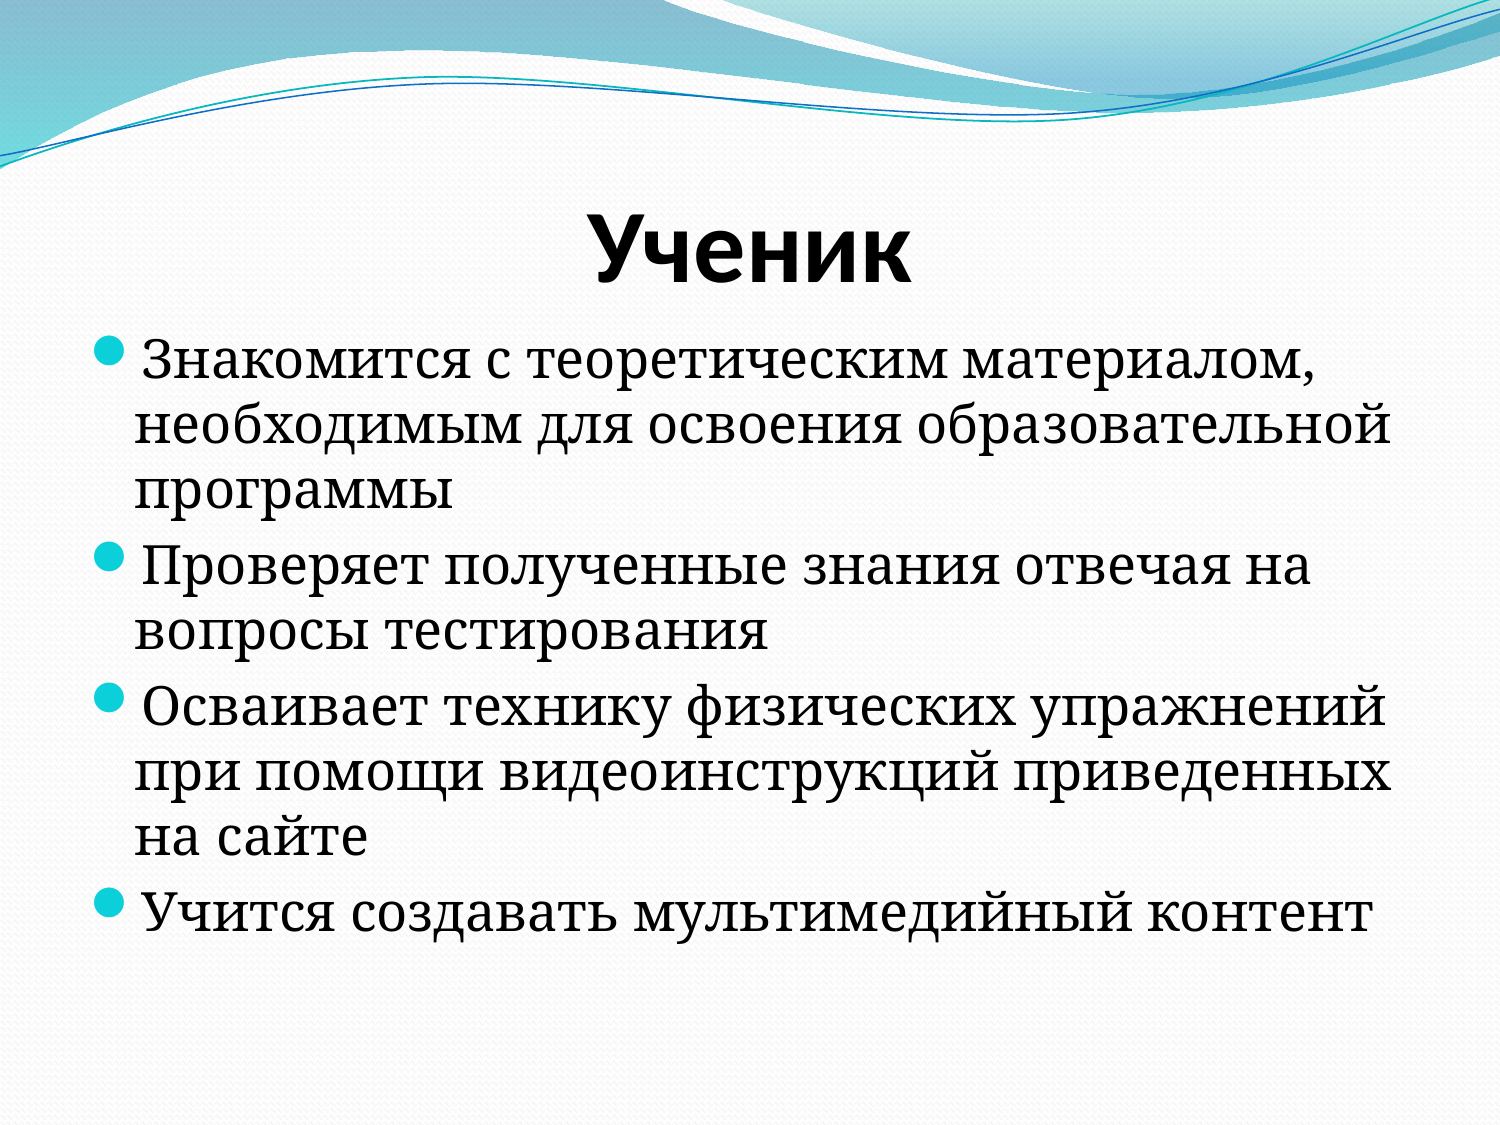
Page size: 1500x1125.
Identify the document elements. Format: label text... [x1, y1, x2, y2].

list Знакомится с теоретическим материалом, необходимым для освоения образовательной программы Проверяет полученные знания отвечая на вопросы тестирования Осваивает технику физических упражнений при помощи видеоинструкций приведенных на сайте Учится создавать мультимедийный контент [75, 317, 1425, 1038]
title Ученик [75, 115, 1425, 303]
